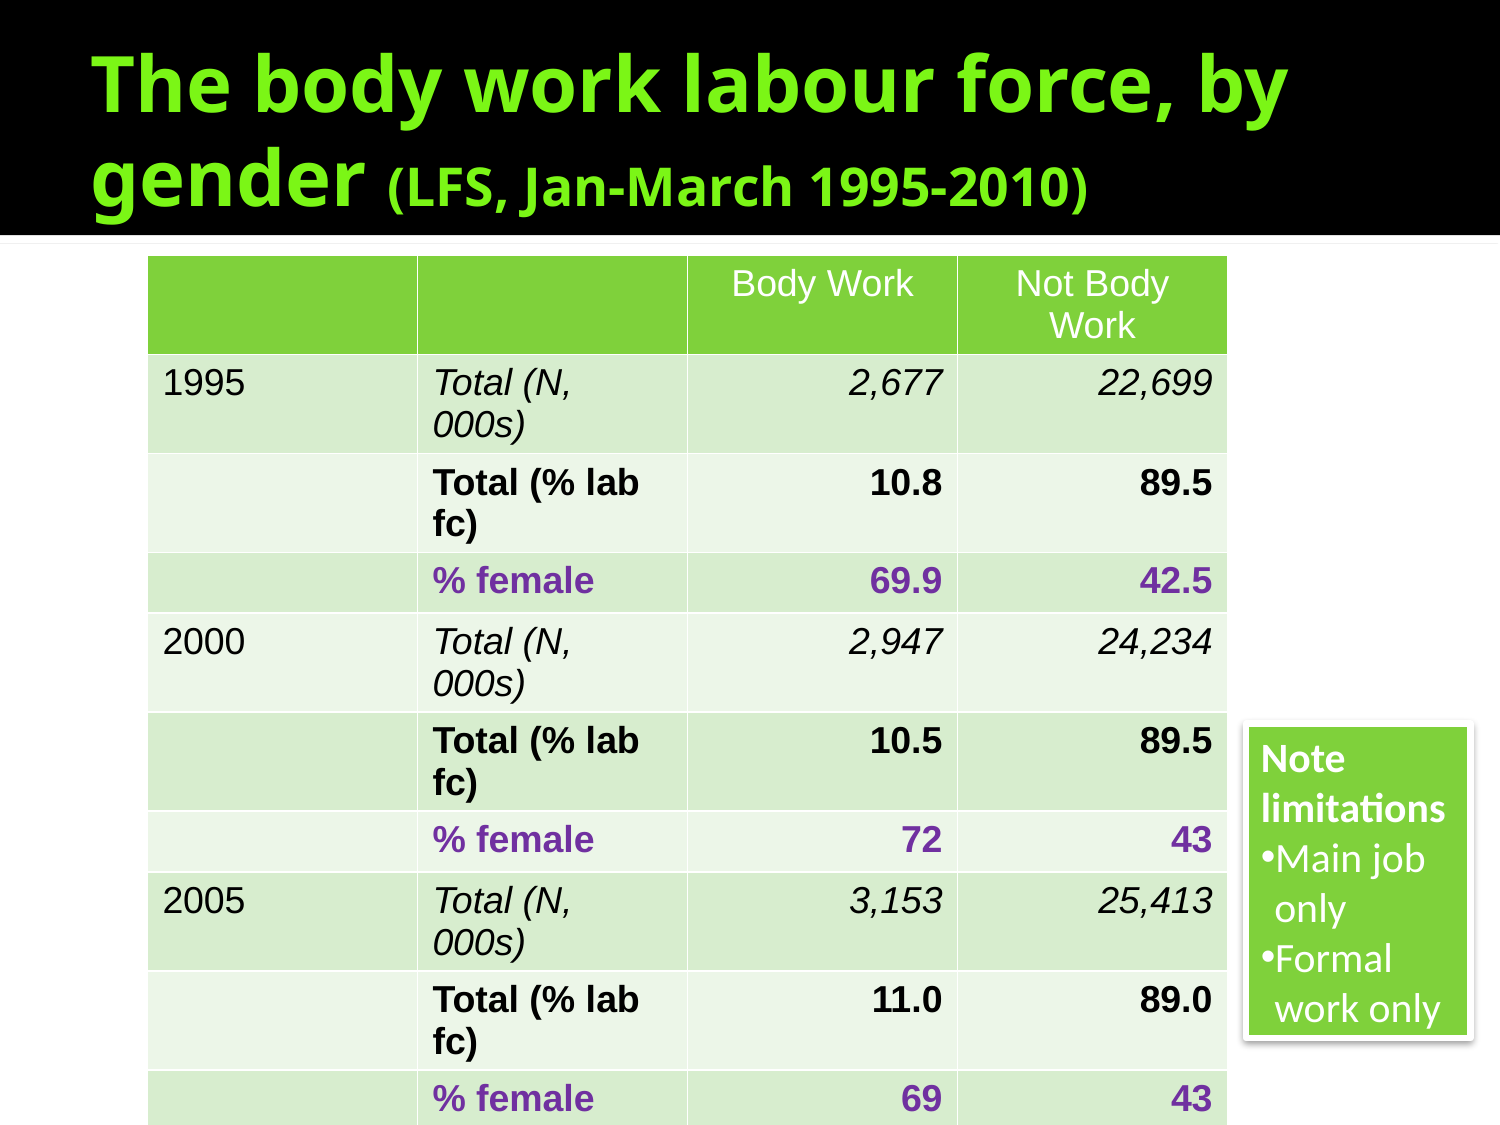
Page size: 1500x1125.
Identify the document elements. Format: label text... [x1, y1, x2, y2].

table_cell 2,947 [688, 614, 957, 711]
table_cell 43 [958, 812, 1227, 871]
table_cell 25,413 [958, 873, 1227, 970]
table_cell Total (% lab fc) [418, 713, 687, 810]
table_cell Total (N, 000s) [418, 614, 687, 711]
table_cell 69.9 [688, 553, 957, 612]
table_cell 89.5 [958, 713, 1227, 810]
text_box Note limitations Main job only Formal work only [1243, 720, 1474, 1041]
table_cell Total (N, 000s) [418, 355, 687, 453]
table_cell 22,699 [958, 355, 1227, 453]
table_cell 89.0 [958, 972, 1227, 1069]
table_cell Total (% lab fc) [418, 454, 687, 552]
table_cell 2000 [148, 614, 417, 711]
table_cell [148, 972, 417, 1069]
table_cell 69 [688, 1071, 957, 1125]
table_cell Total (% lab fc) [418, 972, 687, 1069]
table_cell [148, 812, 417, 871]
table_cell 72 [688, 812, 957, 871]
table_cell 10.8 [688, 454, 957, 552]
table_cell [148, 553, 417, 612]
table_cell 3,153 [688, 873, 957, 970]
table_header Not Body Work [958, 256, 1227, 354]
table_cell 43 [958, 1071, 1227, 1125]
table_cell 89.5 [958, 454, 1227, 552]
table_cell 2005 [148, 873, 417, 970]
table_cell 2,677 [688, 355, 957, 453]
table_cell 10.5 [688, 713, 957, 810]
title The body work labour force, by gender (LFS, Jan-March 1995-2010) [75, 25, 1425, 231]
table_cell 42.5 [958, 553, 1227, 612]
table_cell Total (N, 000s) [418, 873, 687, 970]
table_cell 11.0 [688, 972, 957, 1069]
table_header Body Work [688, 256, 957, 354]
table_cell % female [418, 812, 687, 871]
table_cell % female [418, 1071, 687, 1125]
table_cell [148, 1071, 417, 1125]
table_cell 24,234 [958, 614, 1227, 711]
table_cell % female [418, 553, 687, 612]
table_header [148, 256, 417, 354]
table_cell [148, 454, 417, 552]
table_header [418, 256, 687, 354]
table_cell 1995 [148, 355, 417, 453]
table_cell [148, 713, 417, 810]
